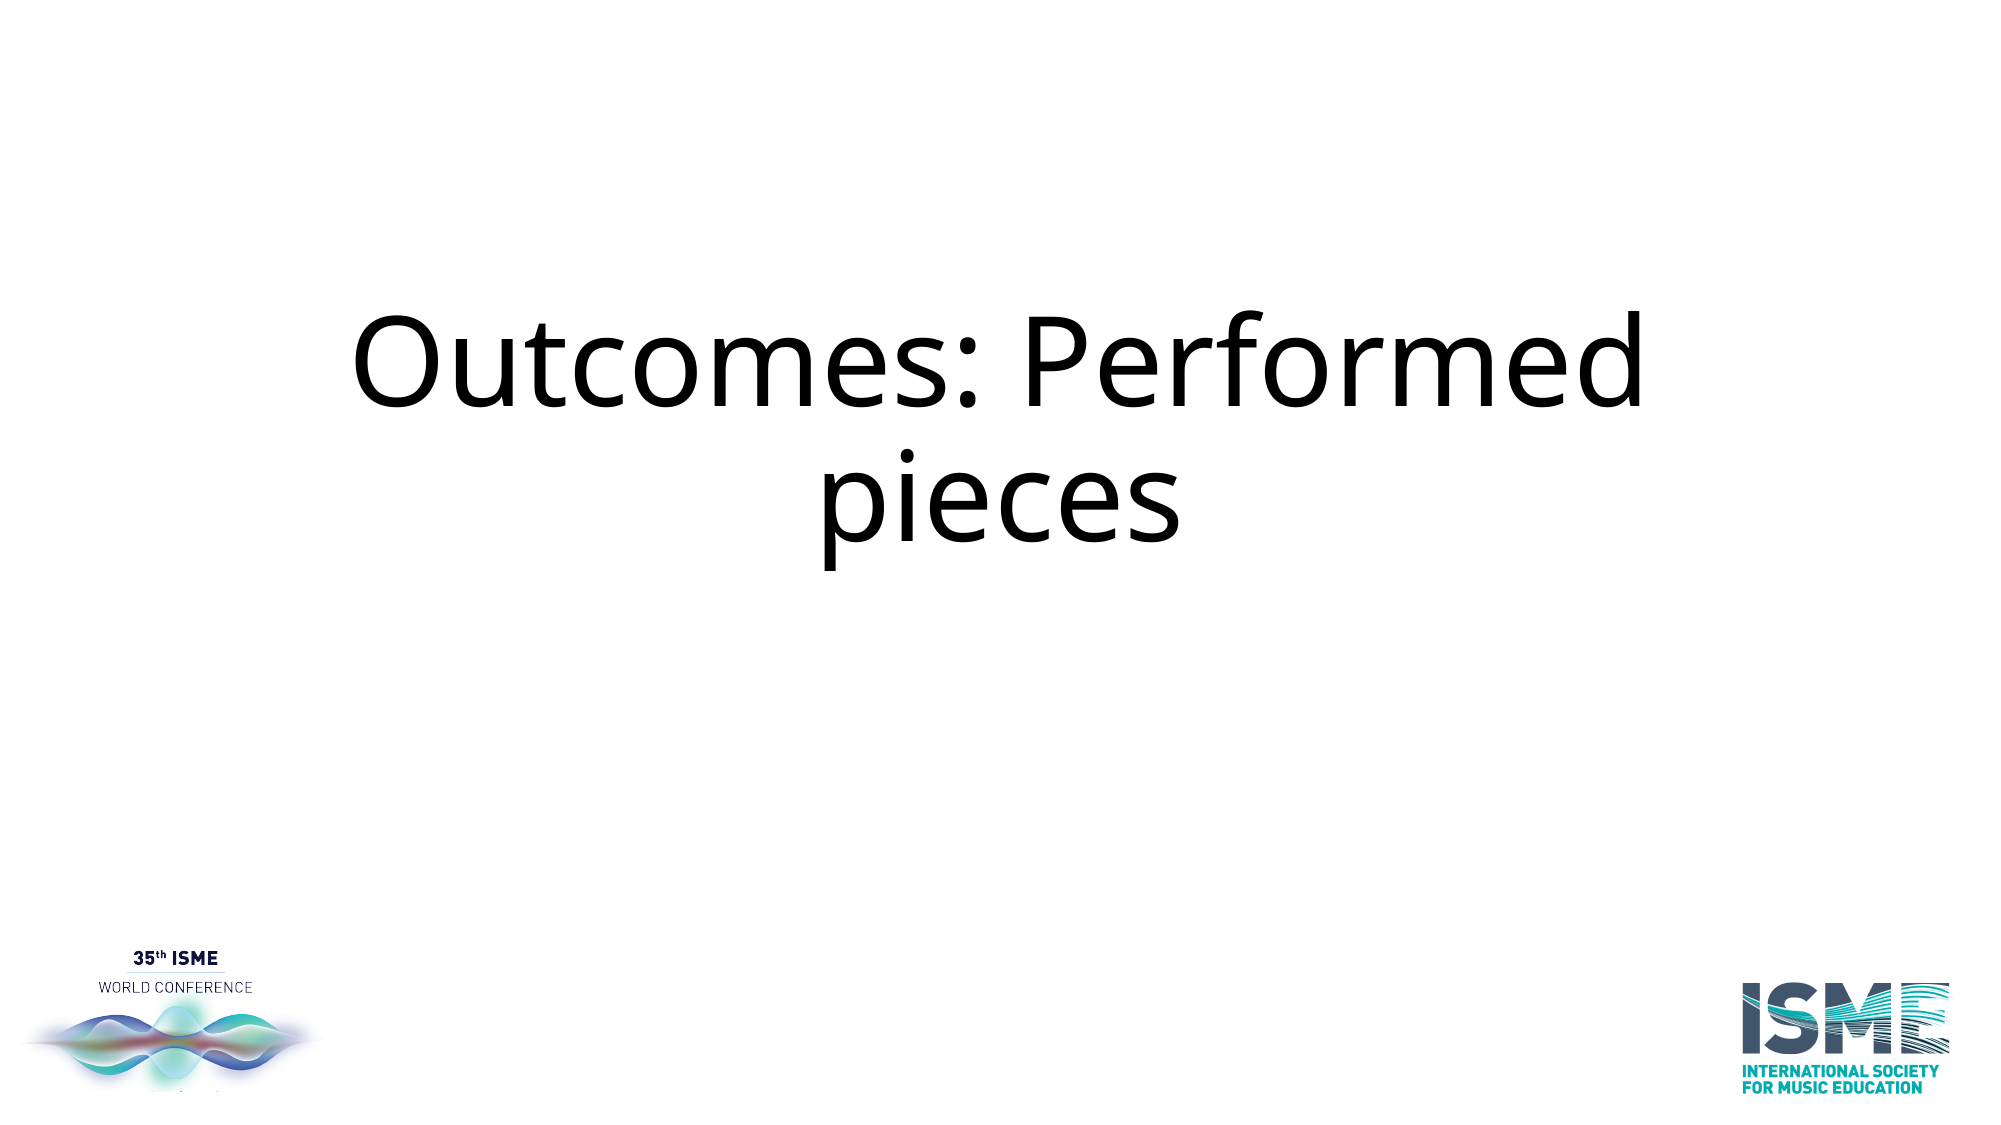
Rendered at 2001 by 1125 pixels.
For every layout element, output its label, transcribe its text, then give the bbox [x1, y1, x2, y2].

title Outcomes: Performed pieces [249, 184, 1750, 576]
picture [14, 942, 329, 1092]
picture [1733, 975, 1958, 1101]
